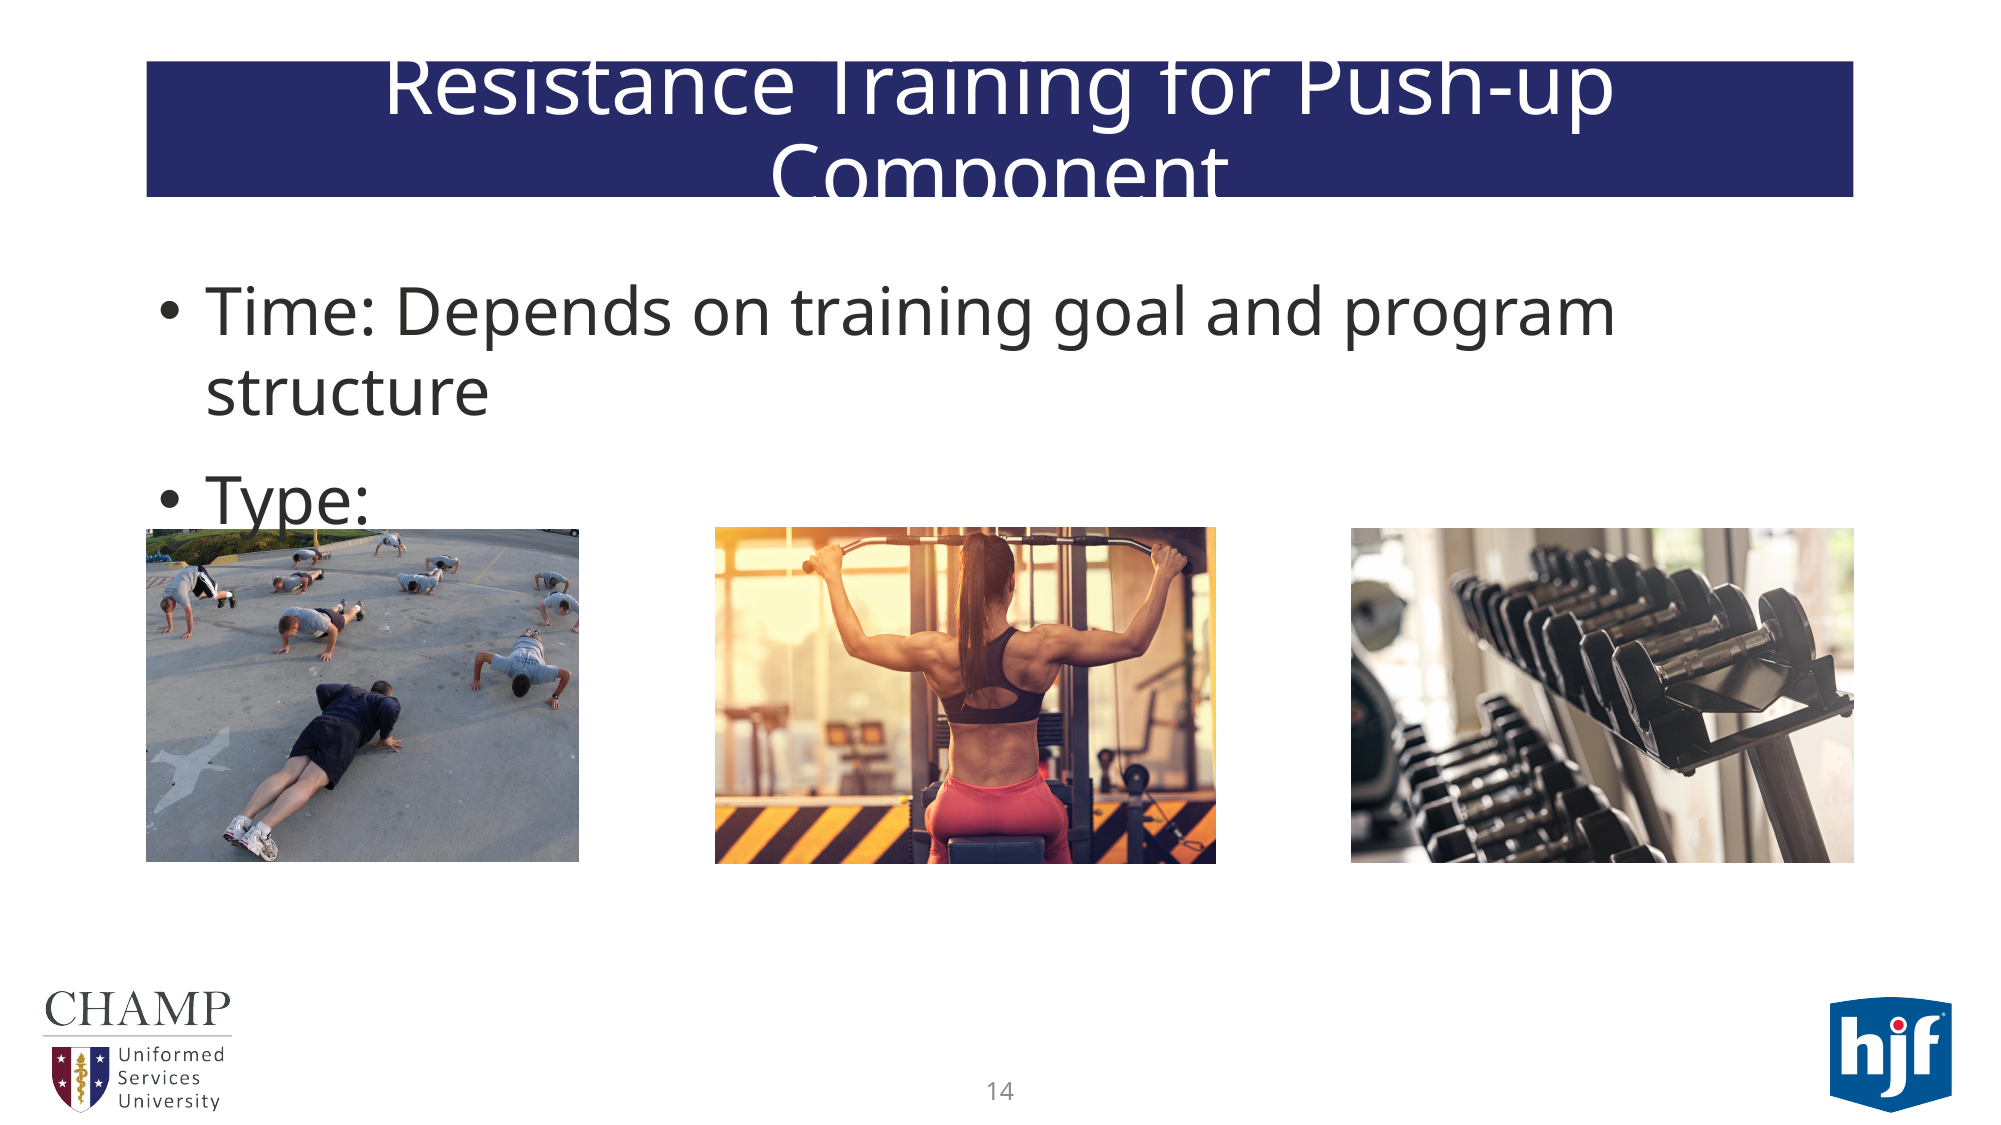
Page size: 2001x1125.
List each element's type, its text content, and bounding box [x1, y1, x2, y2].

picture [1830, 997, 1952, 1113]
picture [714, 527, 1216, 864]
title Resistance Training for Push-up Component [146, 61, 1854, 197]
picture [146, 528, 579, 862]
picture [43, 991, 232, 1113]
slide_number 14 [945, 1062, 1055, 1123]
list Time: Depends on training goal and program structure Type: [143, 261, 1857, 995]
picture [1351, 527, 1854, 863]
